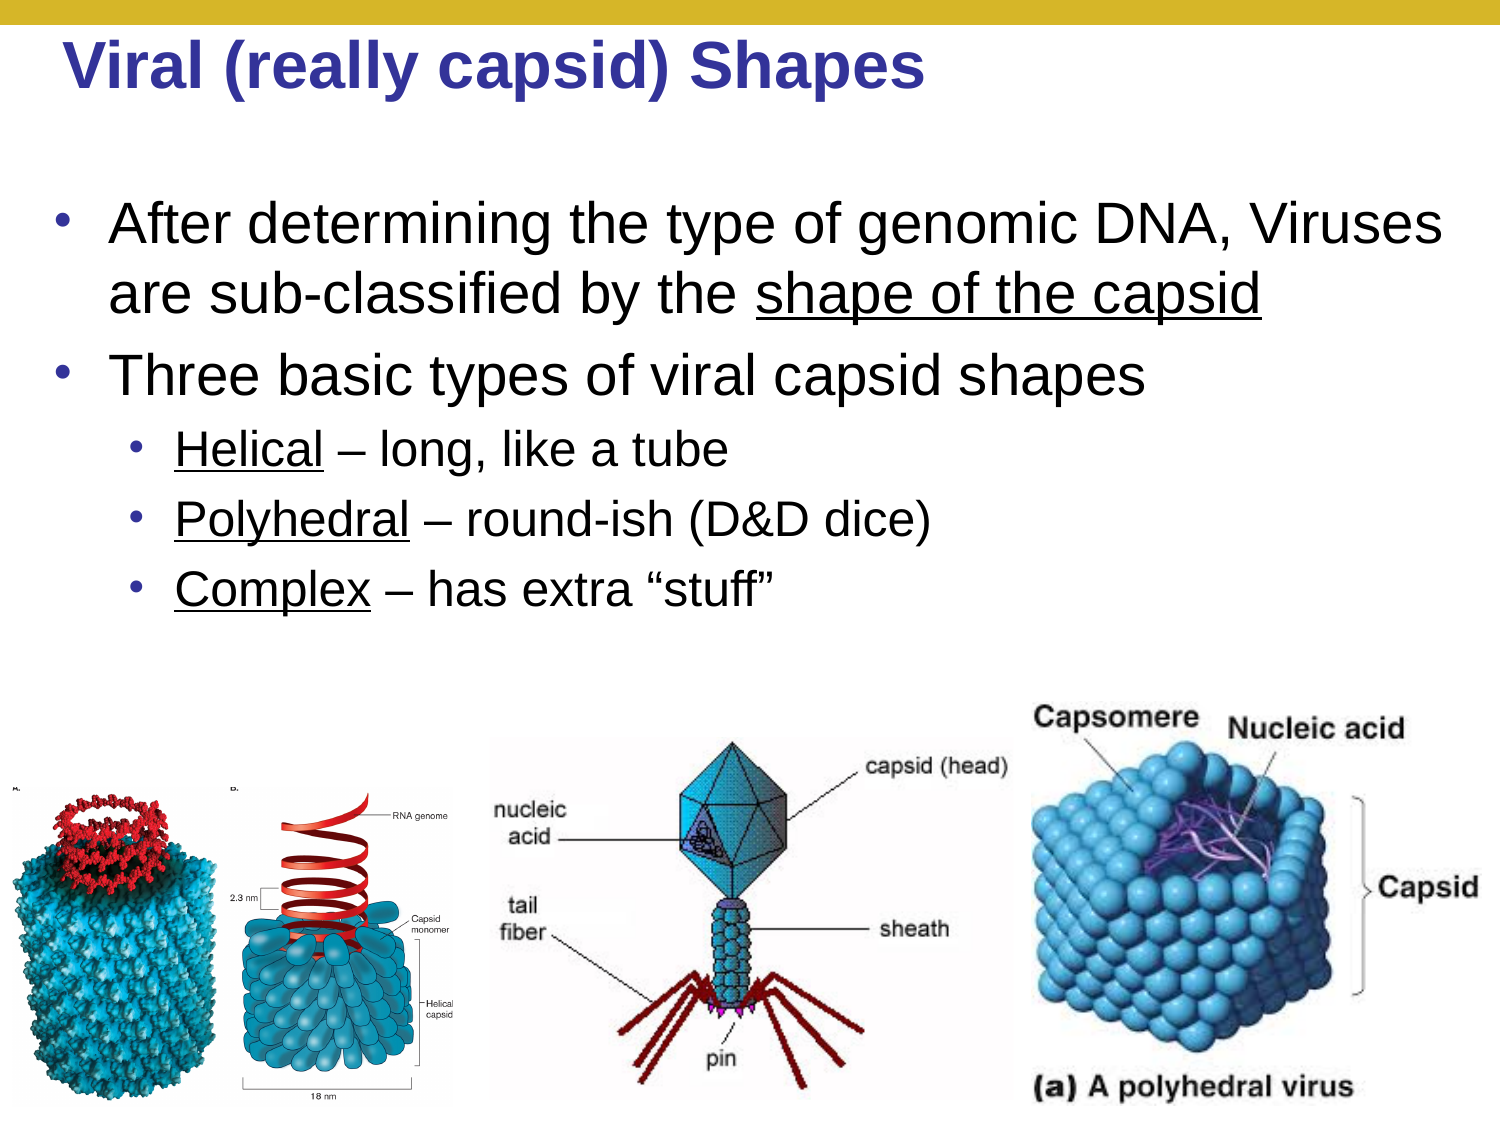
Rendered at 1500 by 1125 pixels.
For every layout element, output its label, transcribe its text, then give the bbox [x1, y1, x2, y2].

picture [489, 737, 1014, 1101]
list After determining the type of genomic DNA, Viruses are sub-classified by the shape of the capsid Three basic types of viral capsid shapes Helical – long, like a tube Polyhedral – round-ish (D&D dice) Complex – has extra “stuff” [37, 177, 1463, 678]
picture [1030, 700, 1482, 1106]
picture [12, 787, 453, 1108]
title Viral (really capsid) Shapes [0, 14, 1500, 111]
